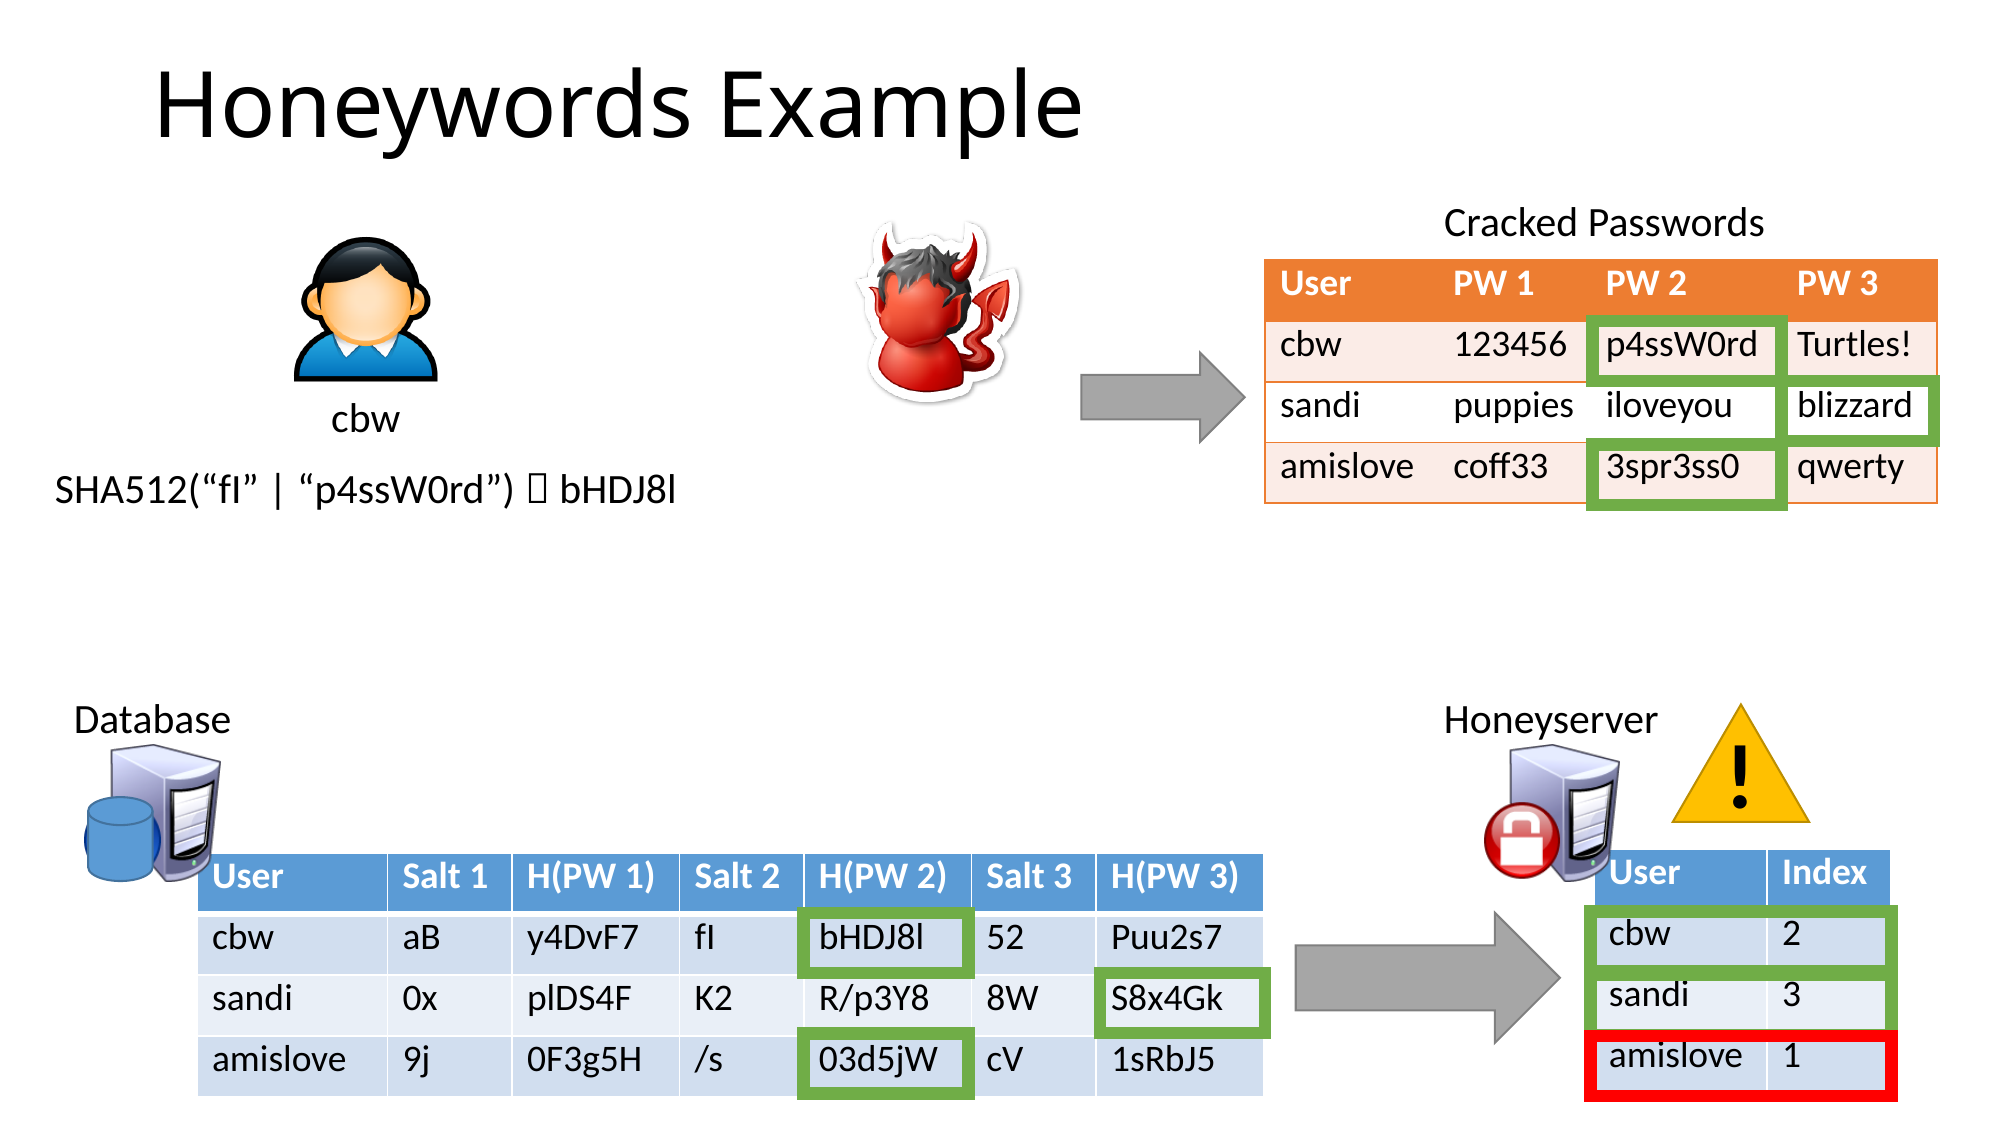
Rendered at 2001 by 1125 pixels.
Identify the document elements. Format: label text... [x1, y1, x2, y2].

text_box [1589, 911, 1892, 973]
text_box [1589, 974, 1892, 1035]
table_cell cV [972, 1037, 1095, 1096]
title Honeywords Example [137, 0, 1863, 217]
table_cell cbw [198, 917, 387, 974]
table_cell sandi [198, 976, 387, 1035]
text_box [803, 1032, 969, 1094]
table_header PW 1 [1438, 261, 1591, 320]
table_cell K2 [680, 976, 803, 1035]
text_box [1591, 444, 1782, 506]
text_box [1080, 350, 1247, 445]
table_cell plDS4F [513, 976, 679, 1035]
table_cell 123456 [1438, 322, 1591, 381]
table_header Index [1768, 850, 1890, 907]
table_header User [1595, 850, 1766, 907]
text_box [1780, 380, 1935, 442]
picture [293, 236, 438, 382]
table_cell 0x [388, 976, 511, 1035]
text_box cbw [316, 383, 416, 449]
text_box [1099, 972, 1266, 1034]
table_cell Puu2s7 [1097, 917, 1263, 974]
table_cell 8W [972, 976, 1095, 1035]
picture [845, 218, 1035, 408]
table_cell 1sRbJ5 [1097, 1037, 1263, 1096]
table_header H(PW 2) [805, 854, 971, 911]
table_header H(PW 1) [513, 854, 679, 911]
text_box Honeyserver [1429, 684, 1674, 749]
table_header Salt 1 [388, 854, 511, 911]
table_cell iloveyou [1591, 383, 1780, 442]
text_box [1589, 1035, 1892, 1097]
table_cell 52 [972, 917, 1095, 974]
text_box [1294, 910, 1562, 1046]
table_header PW 3 [1782, 261, 1936, 320]
table_cell cbw [1266, 322, 1438, 381]
table_cell /s [680, 1037, 803, 1096]
table_cell R/p3Y8 [805, 976, 971, 1035]
table_cell aB [388, 917, 511, 974]
table_cell y4DvF7 [513, 917, 679, 974]
text_box Database [58, 684, 247, 749]
text_box [1591, 320, 1782, 382]
text_box Cracked Passwords [1429, 187, 1780, 253]
table_header Salt 3 [972, 854, 1095, 911]
picture [1483, 744, 1620, 882]
table_header Salt 2 [680, 854, 803, 911]
text_box [803, 912, 969, 974]
table_cell 0F3g5H [513, 1037, 679, 1096]
table_header H(PW 3) [1097, 854, 1263, 911]
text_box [1672, 704, 1810, 836]
text_box SHA512(“fI” | “p4ssW0rd”)  bHDJ8l [40, 454, 692, 519]
table_header User [1266, 261, 1438, 320]
table_cell amislove [198, 1037, 387, 1096]
picture [84, 744, 221, 882]
table_cell Turtles! [1782, 322, 1936, 381]
table_cell fI [680, 917, 803, 974]
table_cell coff33 [1438, 443, 1591, 502]
table_cell sandi [1266, 383, 1438, 442]
table_cell amislove [1266, 443, 1438, 502]
table_header User [198, 854, 387, 911]
table_header PW 2 [1591, 261, 1782, 320]
table_cell 9j [388, 1037, 511, 1096]
table_cell puppies [1438, 383, 1591, 442]
table_cell qwerty [1782, 443, 1936, 502]
